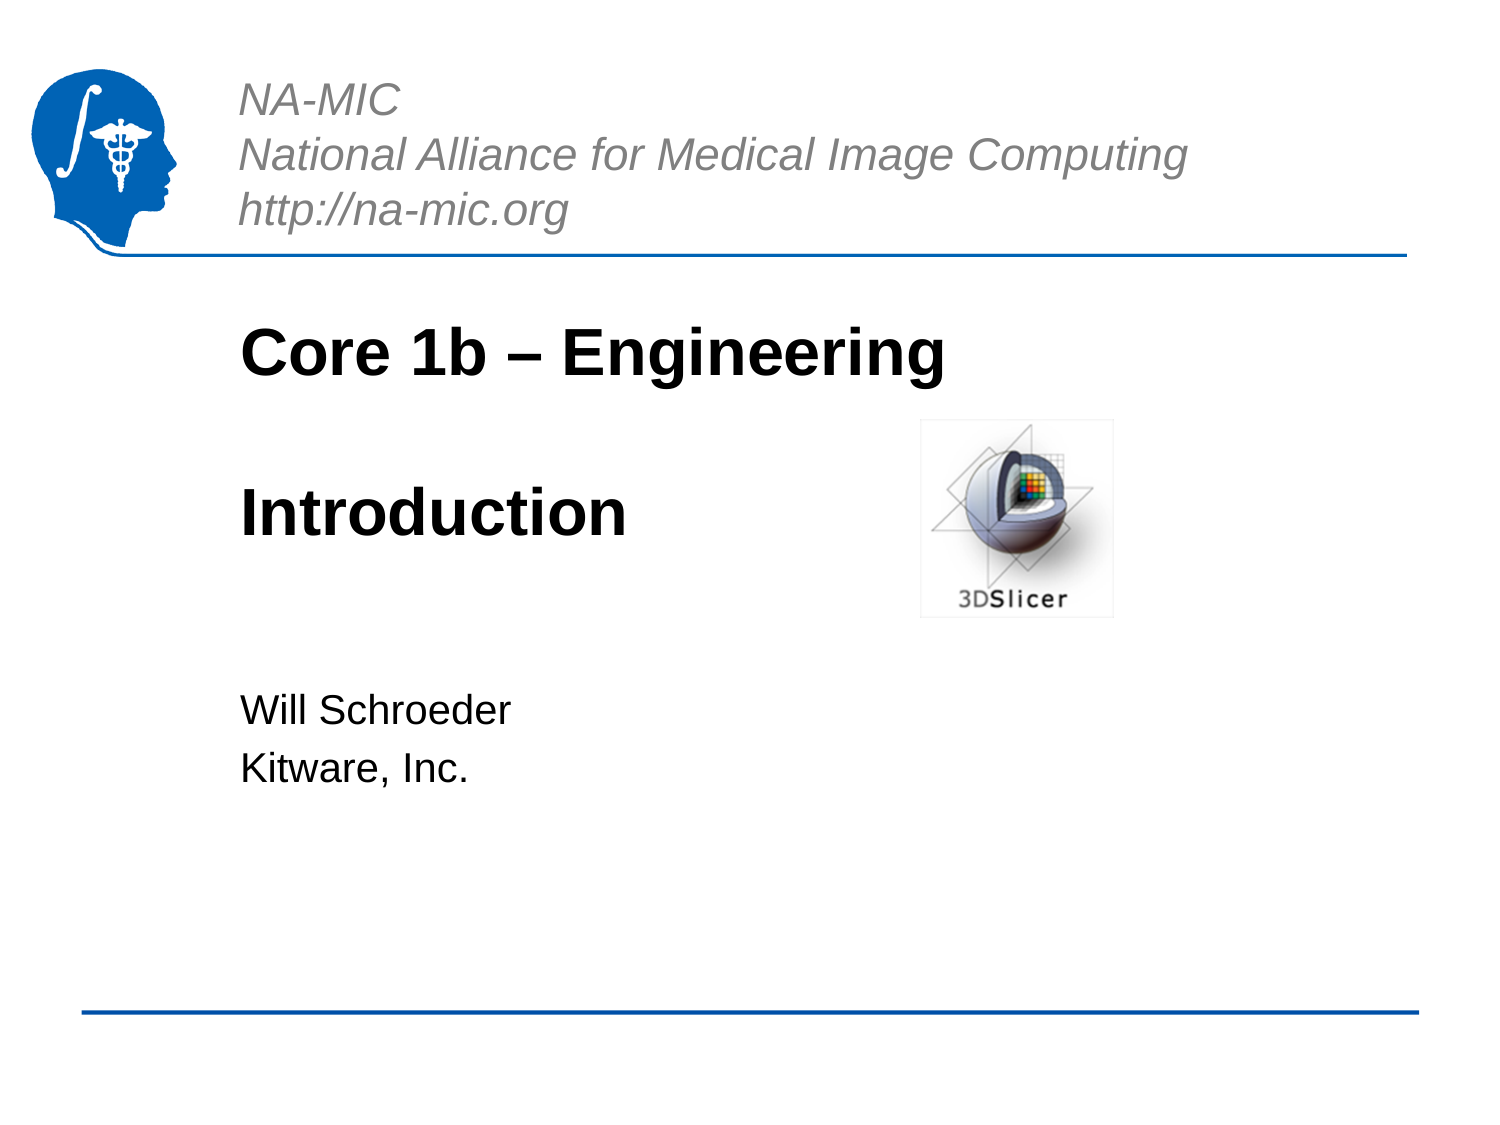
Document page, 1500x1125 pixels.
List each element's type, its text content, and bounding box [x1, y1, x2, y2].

picture [31, 69, 1407, 257]
subtitle Will Schroeder Kitware, Inc. [224, 674, 1388, 963]
picture [919, 419, 1114, 618]
title Core 1b – Engineering Introduction [224, 324, 1388, 613]
